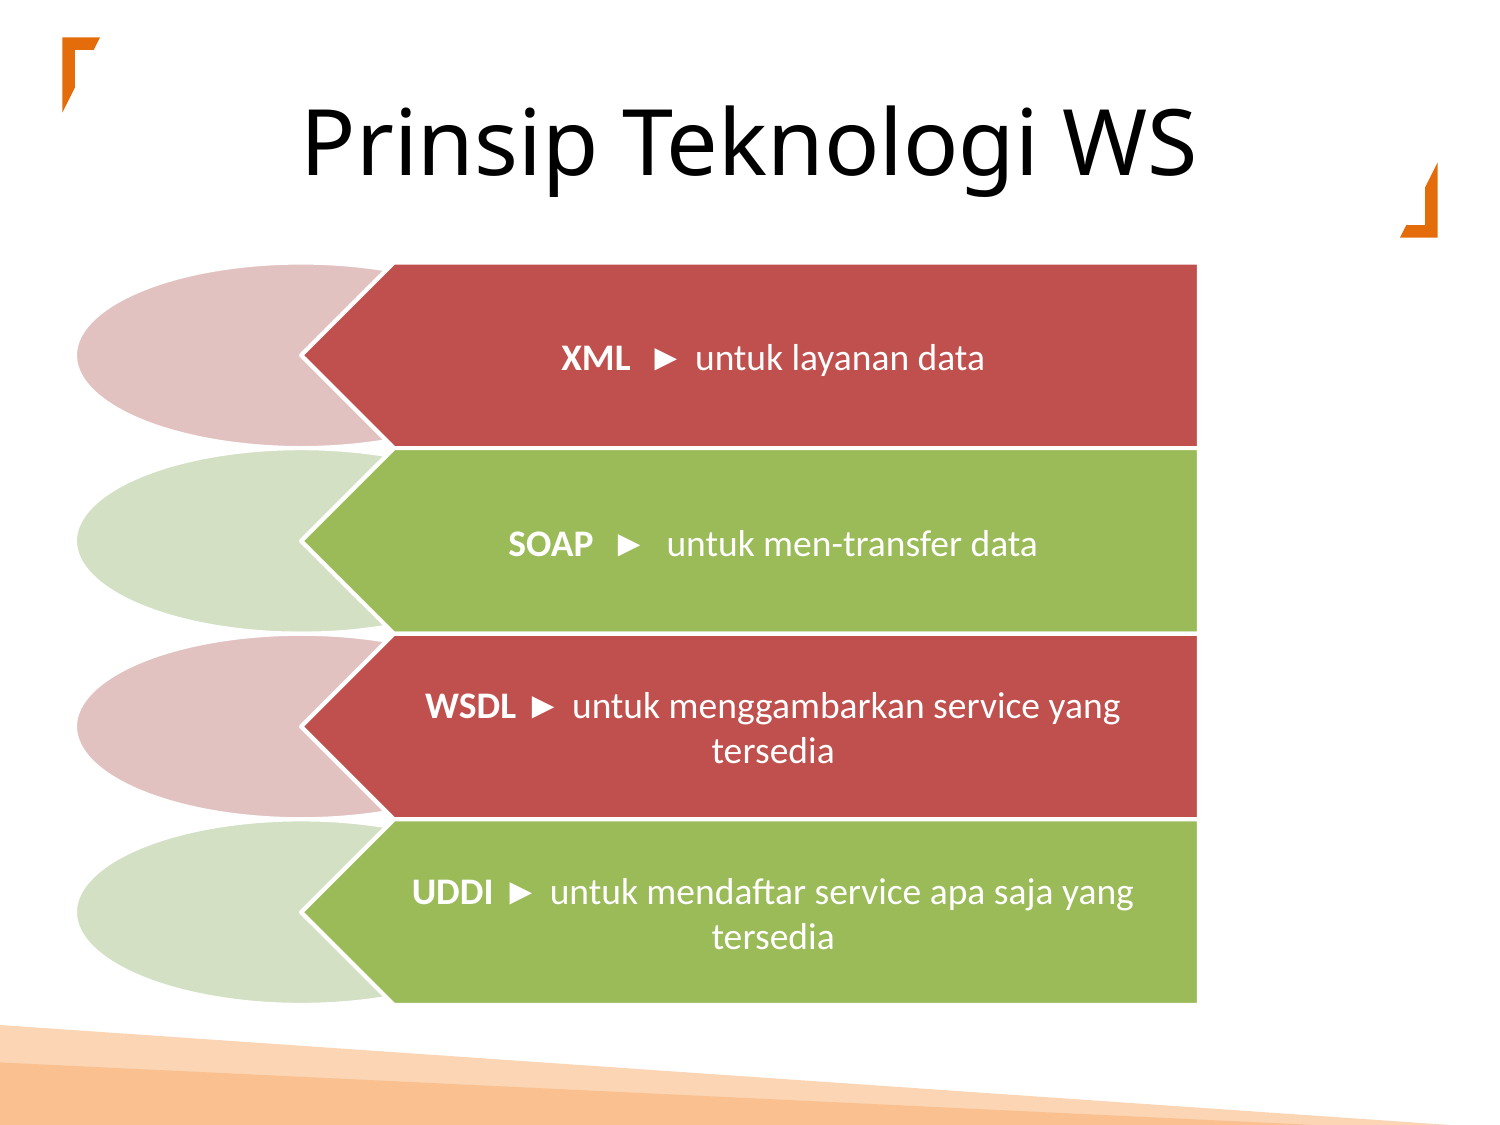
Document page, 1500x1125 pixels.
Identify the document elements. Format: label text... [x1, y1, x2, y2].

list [74, 262, 1426, 1006]
title Prinsip Teknologi WS [75, 45, 1425, 233]
